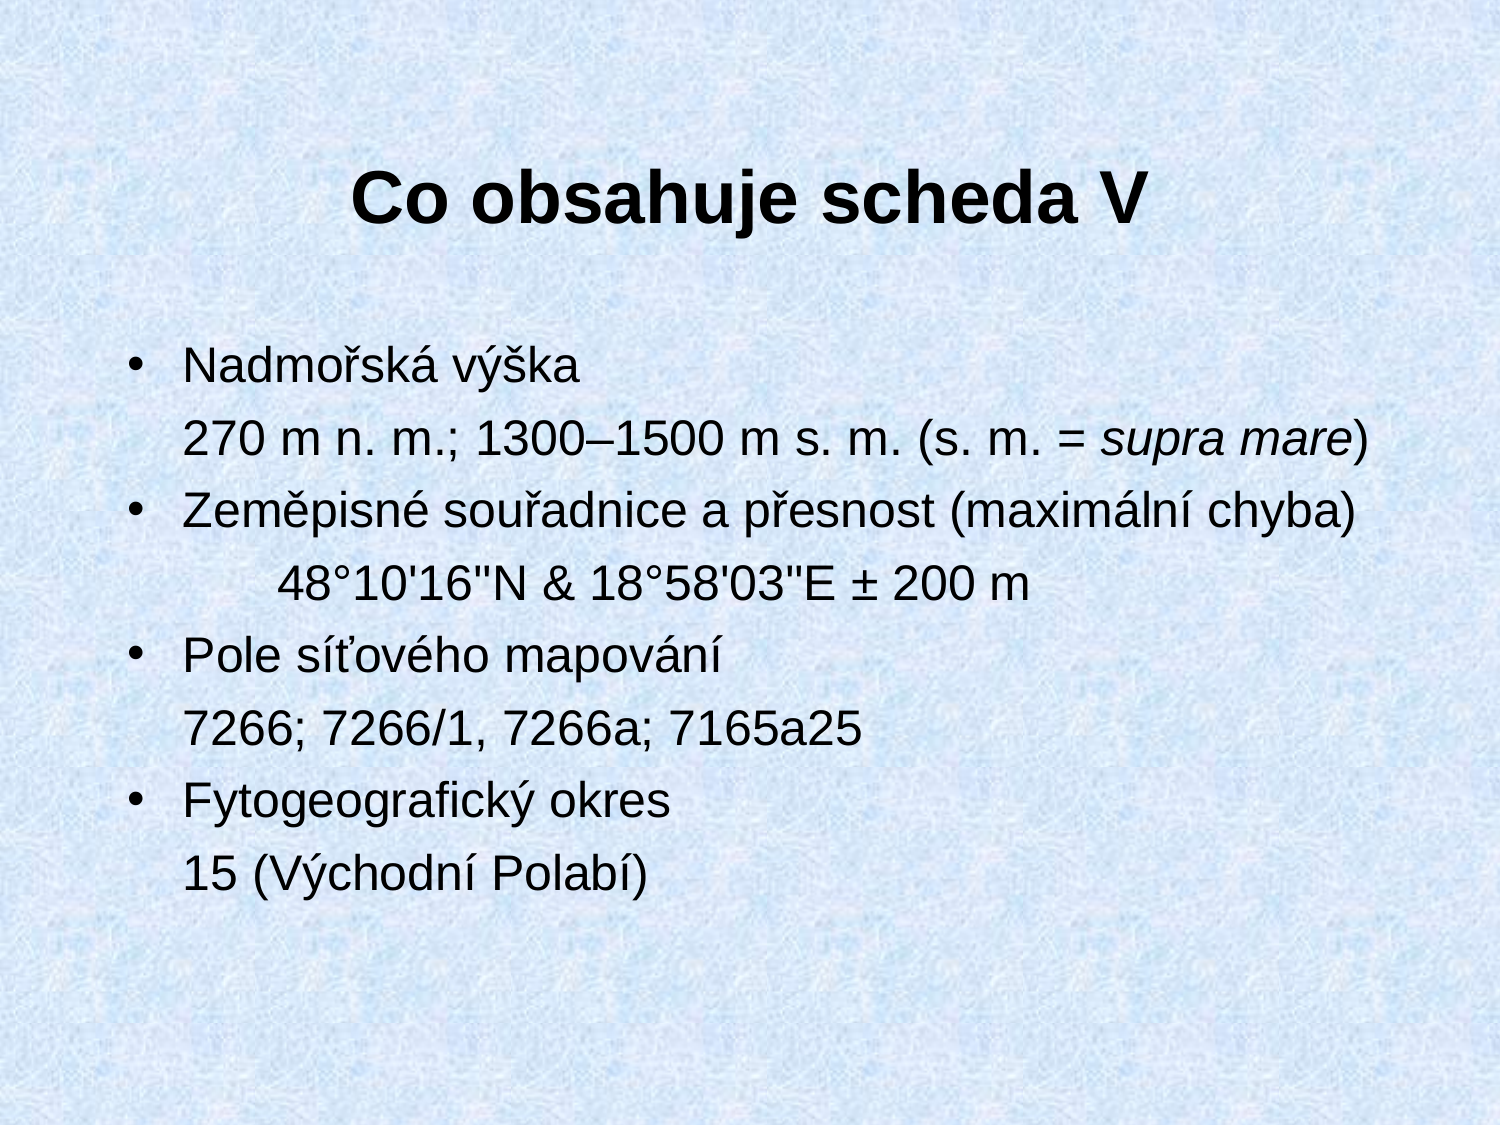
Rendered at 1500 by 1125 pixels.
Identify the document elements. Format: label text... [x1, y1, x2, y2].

picture [0, 0, 1500, 1125]
title Co obsahuje scheda V [112, 99, 1388, 288]
list Nadmořská výška 270 m n. m.; 1300–1500 m s. m. (s. m. = supra mare) Zeměpisné souřadnice a přesnost (maximální chyba) 48°10'16''N & 18°58'03''E ± 200 m Pole síťového mapování 7266; 7266/1, 7266a; 7165a25 Fytogeografický okres 15 (Východní Polabí) [112, 324, 1388, 1053]
